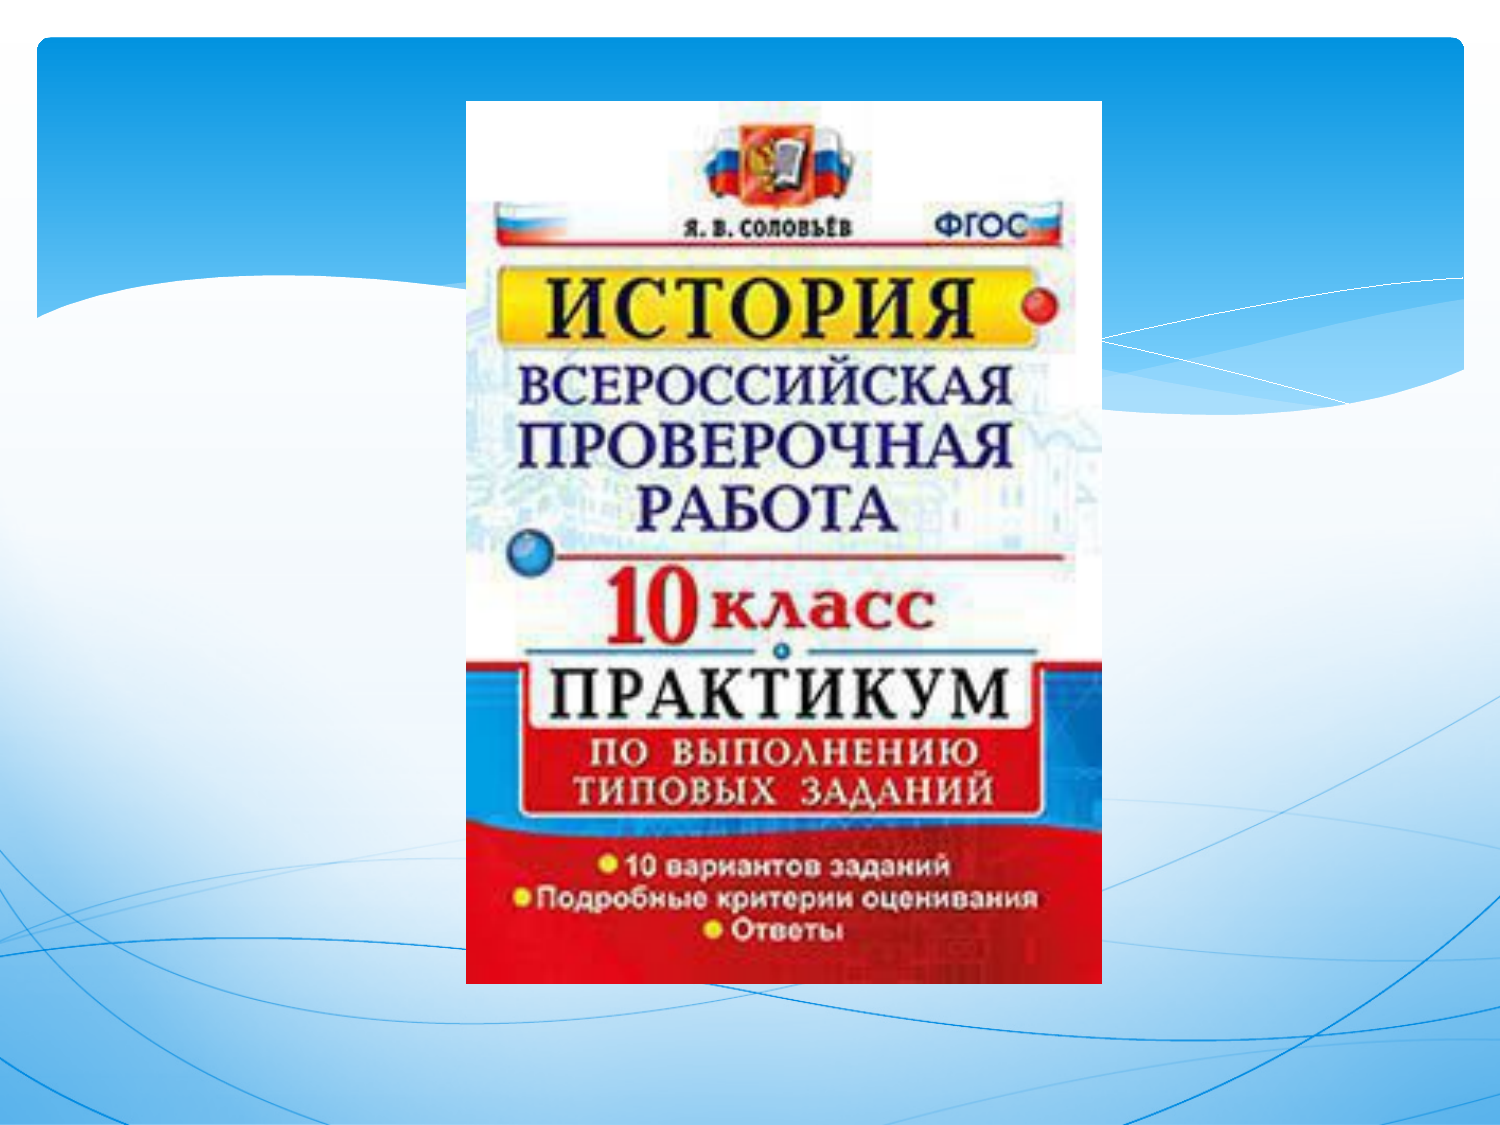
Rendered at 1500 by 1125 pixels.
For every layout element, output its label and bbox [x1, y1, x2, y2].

list [465, 101, 1102, 985]
